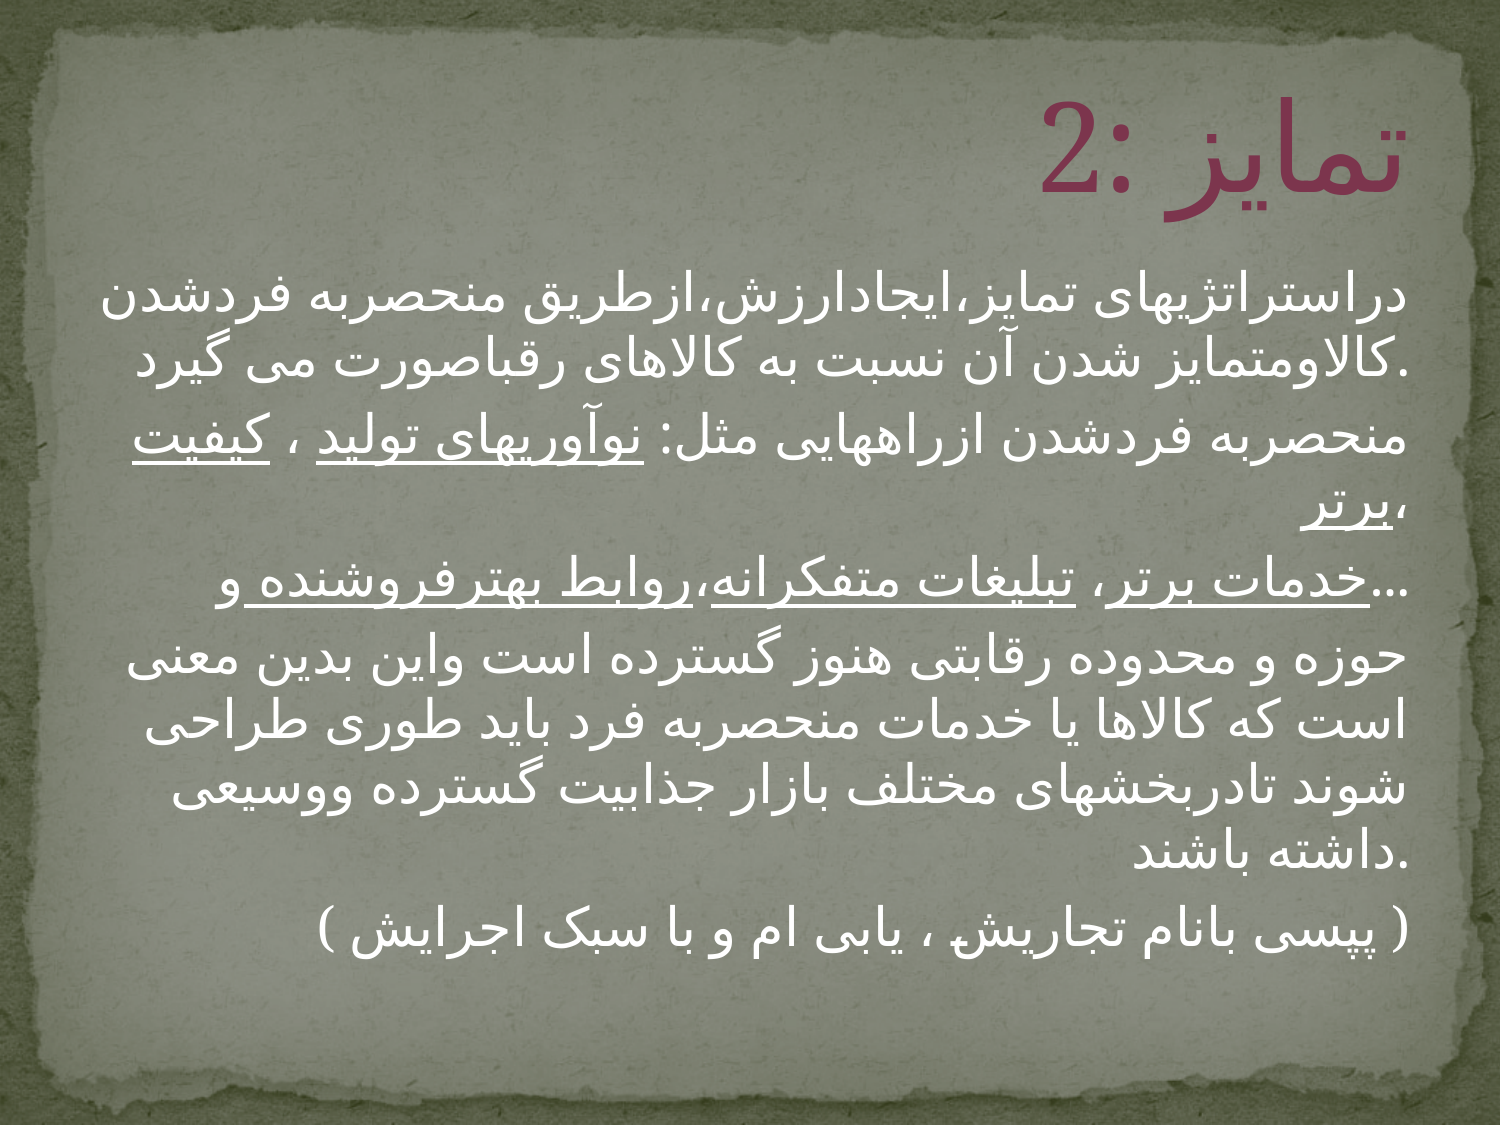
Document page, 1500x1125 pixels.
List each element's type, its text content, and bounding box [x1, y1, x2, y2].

title 2: تمایز [74, 24, 1425, 225]
list دراستراتژیهای تمایز،ایجادارزش،ازطریق منحصربه فردشدن کالاومتمایز شدن آن نسبت به کالاهای رقباصورت می گیرد. منحصربه فردشدن ازراههایی مثل: نوآوریهای تولید ، کیفیت برتر، خدمات برتر، تبلیغات متفکرانه،روابط بهترفروشنده و... حوزه و محدوده رقابتی هنوز گسترده است واین بدین معنی است که کالاها یا خدمات منحصربه فرد باید طوری طراحی شوند تادربخشهای مختلف بازار جذابیت گسترده ووسیعی داشته باشند. ( پپسی بانام تجاریش ، یابی ام و با سبک اجرایش ) [37, 249, 1425, 1000]
